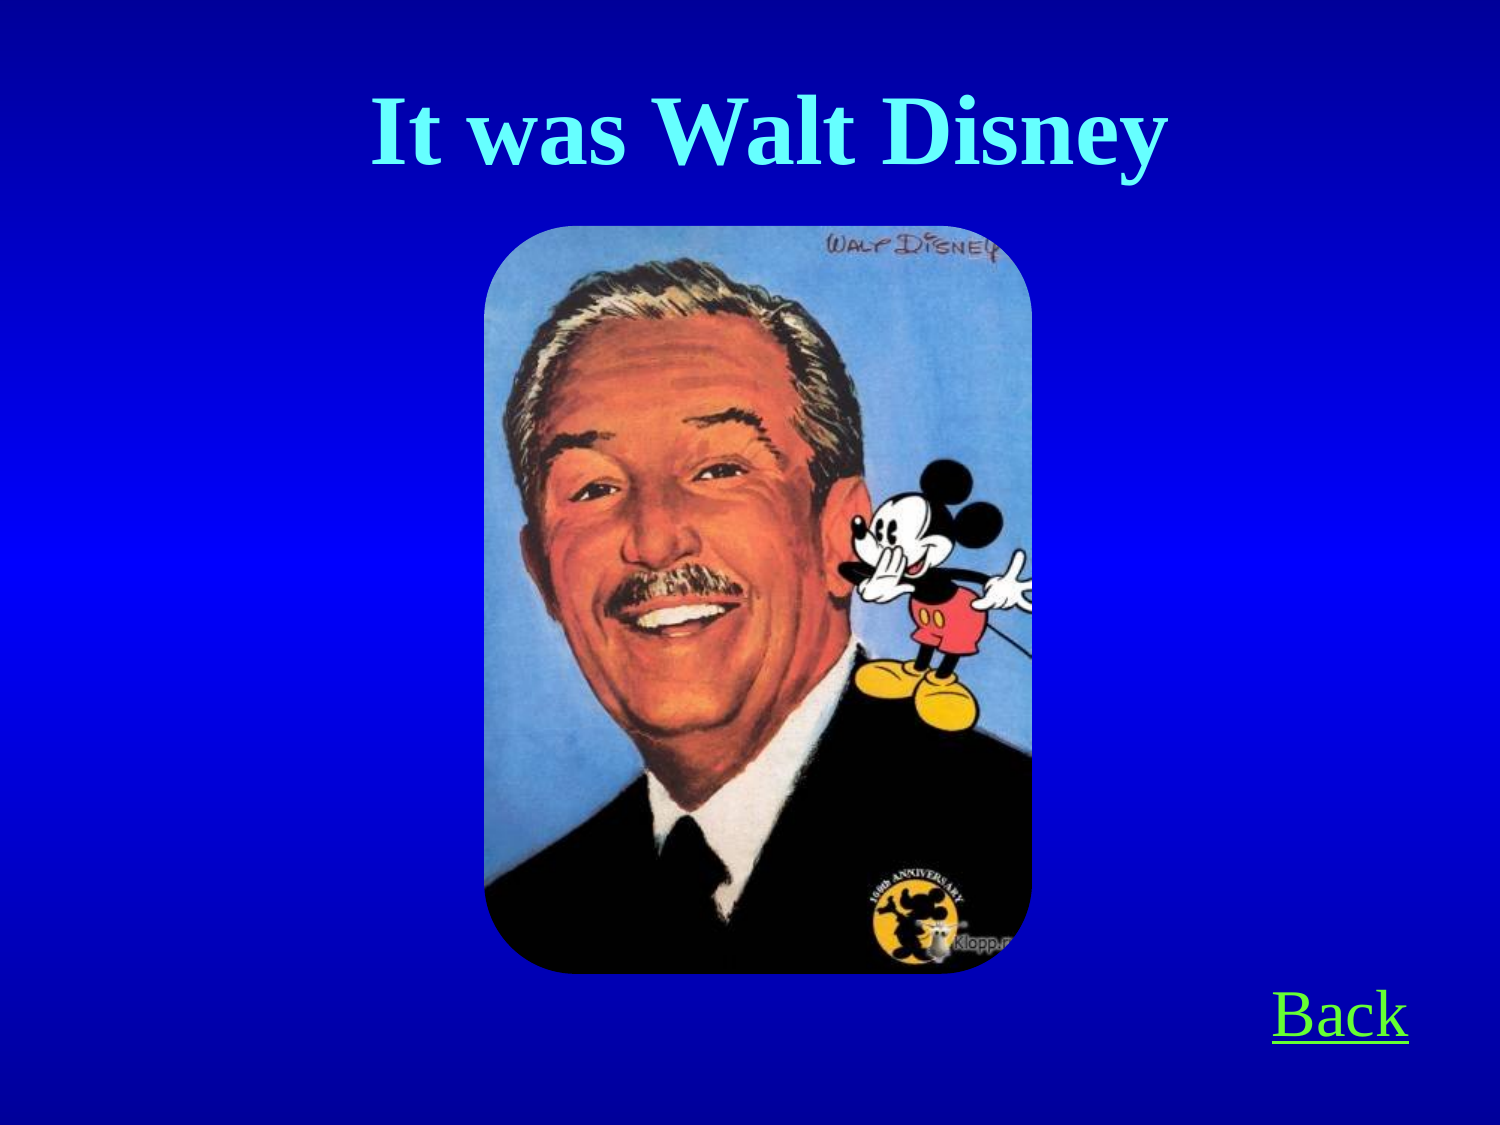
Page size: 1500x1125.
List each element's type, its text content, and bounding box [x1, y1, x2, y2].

text_box Back [1256, 962, 1424, 1058]
text_box It was Walt Disney [140, 57, 1400, 193]
picture [483, 225, 1033, 975]
